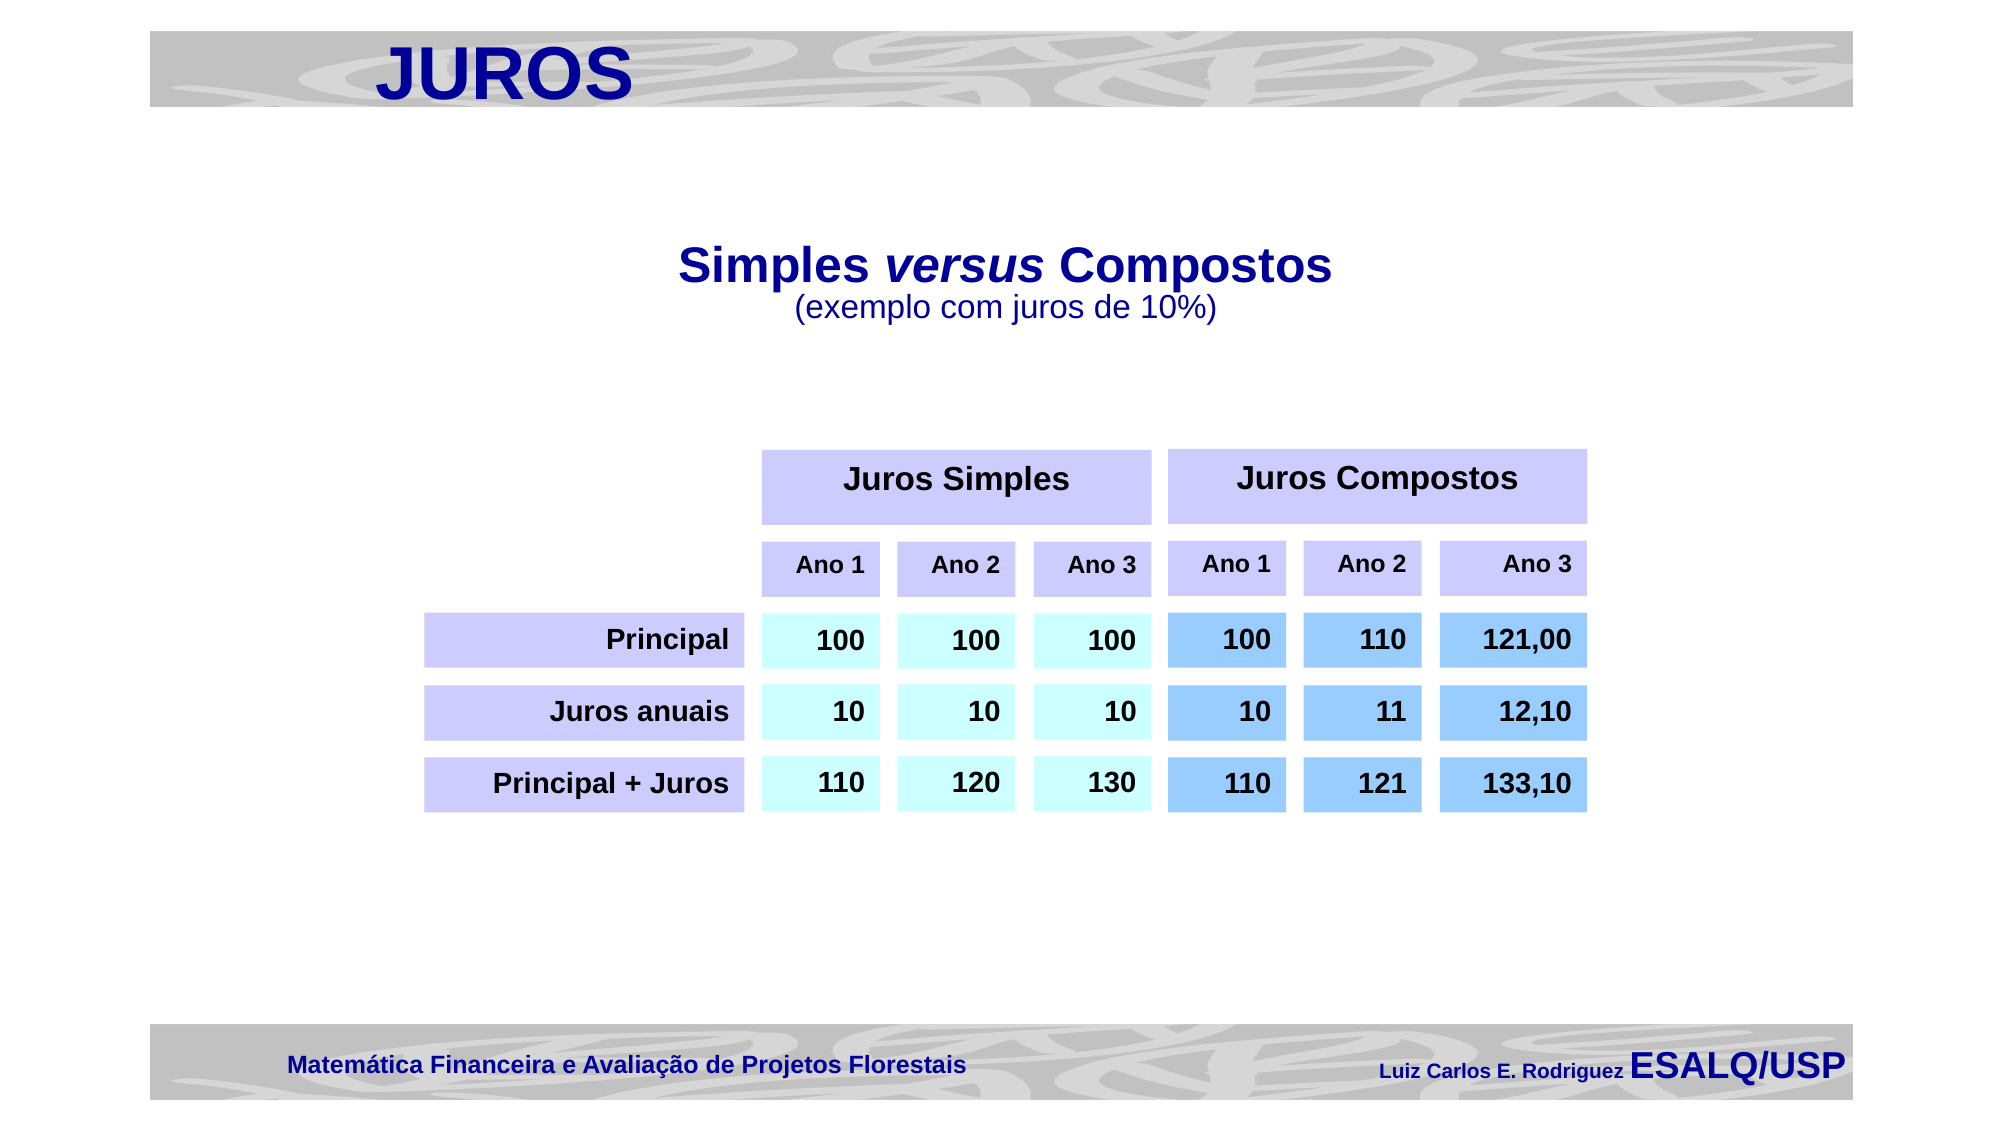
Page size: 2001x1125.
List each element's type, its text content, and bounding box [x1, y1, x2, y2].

picture [150, 31, 355, 107]
text_box JUROS [355, 17, 655, 122]
text_box Simples versus Compostos (exemplo com juros de 10%) [418, 224, 1594, 329]
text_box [424, 448, 1588, 813]
picture [150, 1024, 1853, 1100]
picture [655, 31, 1853, 107]
